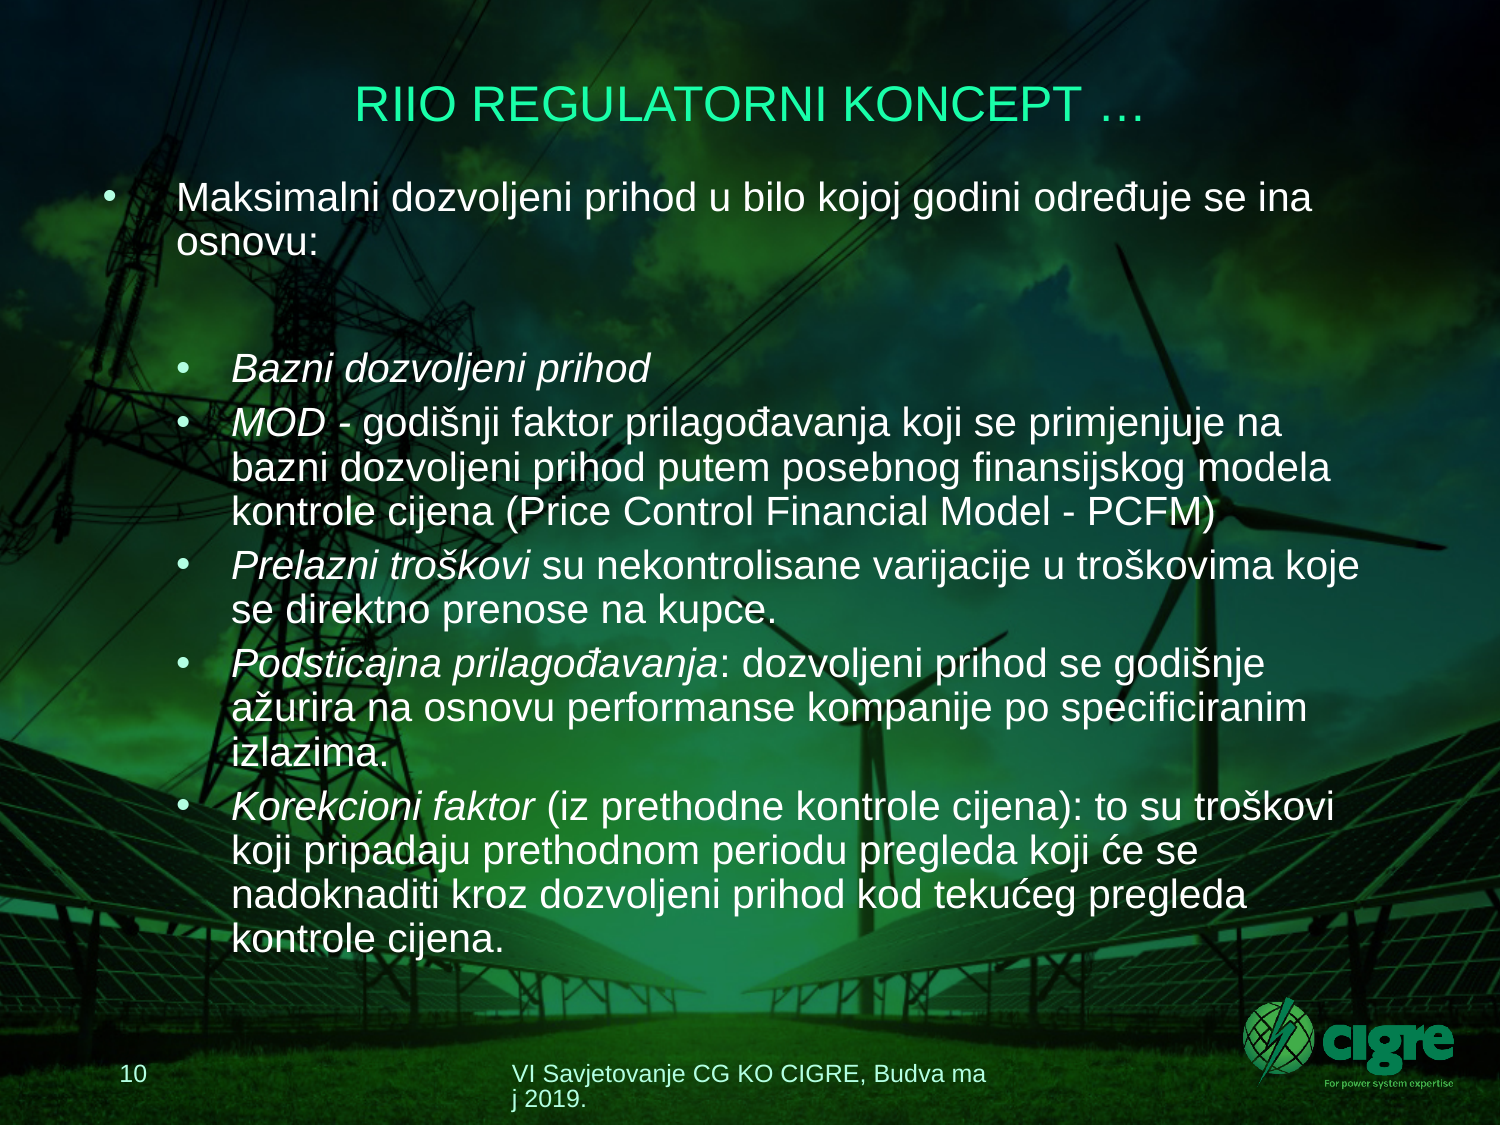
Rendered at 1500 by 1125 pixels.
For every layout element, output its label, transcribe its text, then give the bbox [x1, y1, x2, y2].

list Maksimalni dozvoljeni prihod u bilo kojoj godini određuje se ina osnovu: Bazni dozvoljeni prihod MOD - godišnji faktor prilagođavanja koji se primjenjuje na bazni dozvoljeni prihod putem posebnog finansijskog modela kontrole cijena (Price Control Financial Model - PCFM) Prelazni troškovi su nekontrolisane varijacije u troškovima koje se direktno prenose na kupce. Podsticajna prilagođavanja: dozvoljeni prihod se godišnje ažurira na osnovu performanse kompanije po specificiranim izlazima. Korekcioni faktor (iz prethodne kontrole cijena): to su troškovi koji pripadaju prethodnom periodu pregleda koji će se nadoknaditi kroz dozvoljeni prihod kod tekućeg pregleda kontrole cijena. [87, 168, 1382, 972]
title RIIO REGULATORNI KONCEPT … [104, 62, 1399, 148]
picture [0, 0, 1500, 1125]
slide_number 10 [104, 1042, 442, 1103]
footer VI Savjetovanje CG KO CIGRE, Budva maj 2019. [496, 1042, 1004, 1103]
